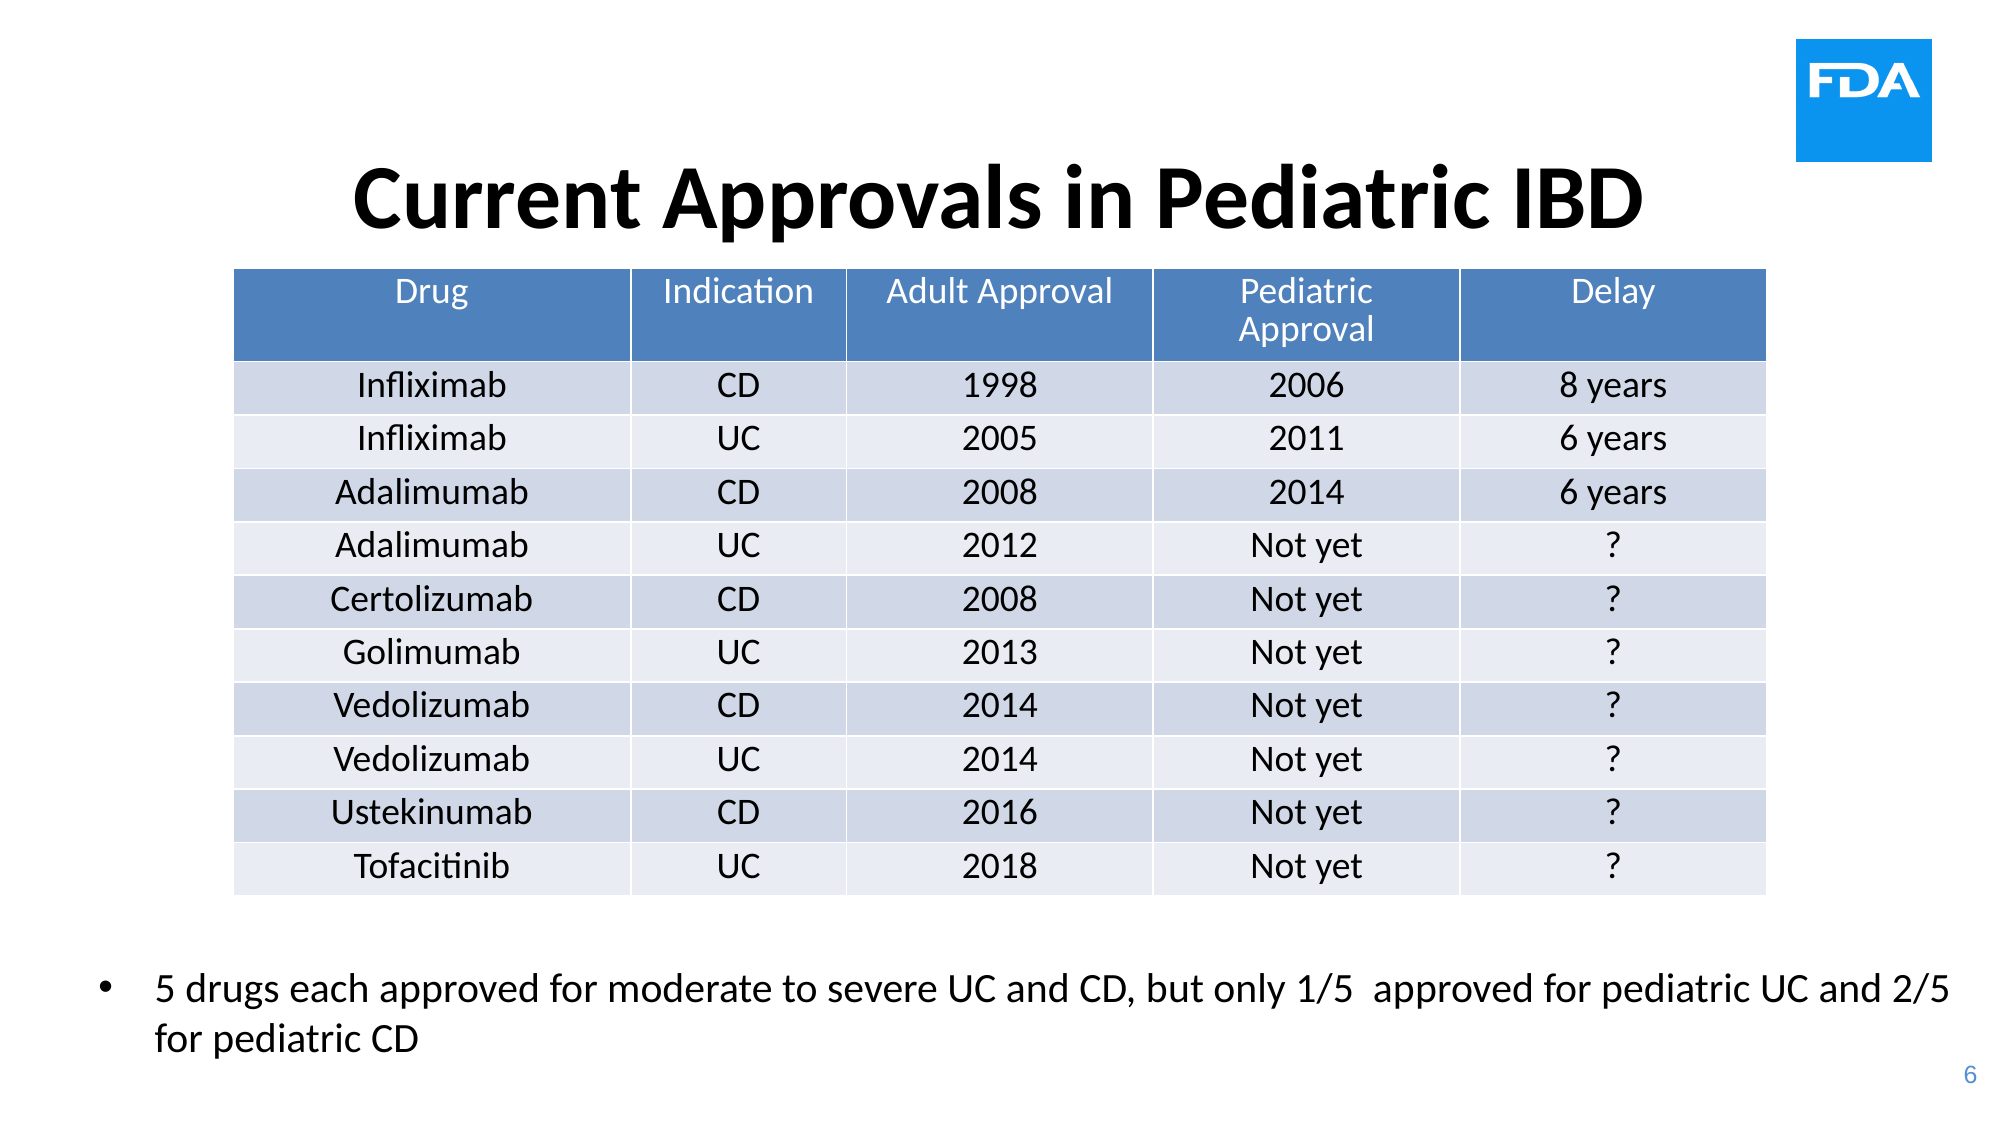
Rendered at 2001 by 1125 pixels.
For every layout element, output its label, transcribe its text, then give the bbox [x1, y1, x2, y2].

table_header Delay [1461, 269, 1766, 361]
table_cell CD [632, 469, 846, 521]
table_cell Not yet [1154, 790, 1459, 842]
table_cell UC [632, 737, 846, 788]
table_cell CD [632, 683, 846, 735]
list 5 drugs each approved for moderate to severe UC and CD, but only 1/5 approved for pediatric UC and 2/5 for pediatric CD [83, 339, 2000, 1125]
table_cell ? [1461, 576, 1766, 628]
table_cell Adalimumab [234, 469, 630, 521]
table_cell CD [632, 576, 846, 628]
table_cell 2016 [847, 790, 1152, 842]
table_cell UC [632, 416, 846, 468]
table_cell Not yet [1154, 737, 1459, 788]
table_cell Certolizumab [234, 576, 630, 628]
table_cell Vedolizumab [234, 683, 630, 735]
table_header Pediatric Approval [1154, 269, 1459, 361]
table_cell Not yet [1154, 630, 1459, 681]
table_cell 2014 [1154, 469, 1459, 521]
table_cell 6 years [1461, 469, 1766, 521]
table_cell 2014 [847, 683, 1152, 735]
table_cell 8 years [1461, 362, 1766, 414]
table_cell Infliximab [234, 416, 630, 468]
table_cell 2013 [847, 630, 1152, 681]
table_cell Adalimumab [234, 523, 630, 574]
table_cell Tofacitinib [234, 843, 630, 895]
table_cell 2008 [847, 576, 1152, 628]
table_cell 2011 [1154, 416, 1459, 468]
table_cell 2014 [847, 737, 1152, 788]
table_cell UC [632, 630, 846, 681]
table_cell Not yet [1154, 576, 1459, 628]
table_cell ? [1461, 630, 1766, 681]
table_cell 2018 [847, 843, 1152, 895]
table_cell ? [1461, 843, 1766, 895]
table_cell Vedolizumab [234, 737, 630, 788]
table_cell ? [1461, 683, 1766, 735]
table_cell Ustekinumab [234, 790, 630, 842]
table_cell Not yet [1154, 843, 1459, 895]
table_cell 2006 [1154, 362, 1459, 414]
table_cell ? [1461, 523, 1766, 574]
table_cell Golimumab [234, 630, 630, 681]
title Current Approvals in Pediatric IBD [69, 116, 1931, 268]
table_cell 2012 [847, 523, 1152, 574]
picture [1796, 39, 1932, 162]
table_cell Not yet [1154, 523, 1459, 574]
table_cell CD [632, 790, 846, 842]
table_cell ? [1461, 790, 1766, 842]
table_header Drug [234, 269, 630, 361]
table_header Indication [632, 269, 846, 361]
table_cell UC [632, 843, 846, 895]
table_cell 2008 [847, 469, 1152, 521]
table_header Adult Approval [847, 269, 1152, 361]
table_cell 6 years [1461, 416, 1766, 468]
table_cell ? [1461, 737, 1766, 788]
table_cell Not yet [1154, 683, 1459, 735]
table_cell CD [632, 362, 846, 414]
table_cell 1998 [847, 362, 1152, 414]
table_cell Infliximab [234, 362, 630, 414]
table_cell UC [632, 523, 846, 574]
table_cell 2005 [847, 416, 1152, 468]
